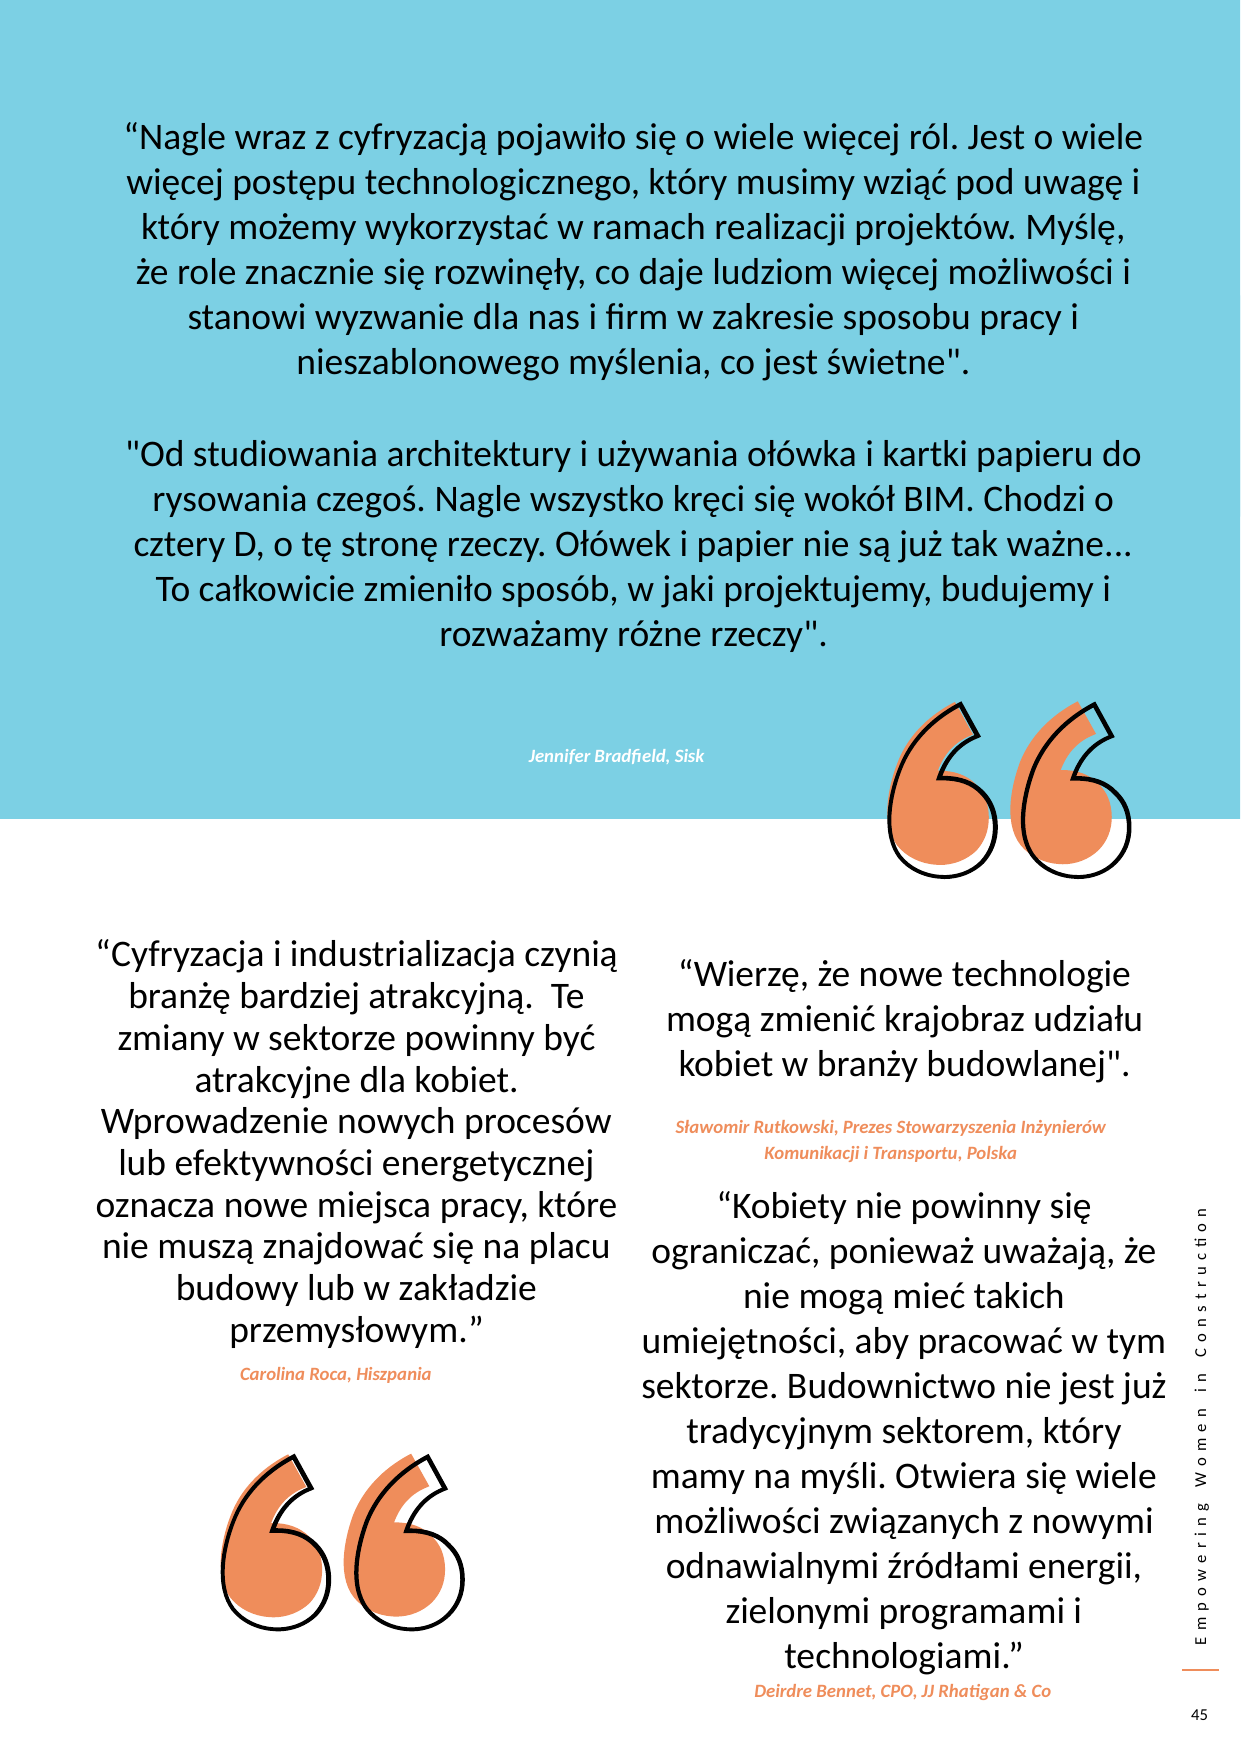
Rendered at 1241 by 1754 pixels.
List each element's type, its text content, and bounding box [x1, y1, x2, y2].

list “Nagle wraz z cyfryzacją pojawiło się o wiele więcej ról. Jest o wiele więcej postępu technologicznego, który musimy wziąć pod uwagę i który możemy wykorzystać w ramach realizacji projektów. Myślę, że role znacznie się rozwinęły, co daje ludziom więcej możliwości i stanowi wyzwanie dla nas i firm w zakresie sposobu pracy i nieszablonowego myślenia, co jest świetne". "Od studiowania architektury i używania ołówka i kartki papieru do rysowania czegoś. Nagle wszystko kręci się wokół BIM. Chodzi o cztery D, o tę stronę rzeczy. Ołówek i papier nie są już tak ważne... To całkowicie zmieniło sposób, w jaki projektujemy, budujemy i rozważamy różne rzeczy". [108, 193, 1159, 573]
text_box “Wierzę, że nowe technologie mogą zmienić krajobraz udziału kobiet w branży budowlanej". [623, 941, 1187, 1137]
text_box Jennifer Bradfield, Sisk [368, 732, 887, 798]
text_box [887, 701, 1132, 880]
slide_number 45 [1171, 1692, 1229, 1736]
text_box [220, 1453, 465, 1632]
text_box “Cyfryzacja i industrializacja czynią branżę bardziej atrakcyjną. Te zmiany w sektorze powinny być atrakcyjne dla kobiet. Wprowadzenie nowych procesów lub efektywności energetycznej oznacza nowe miejsca pracy, które nie muszą znajdować się na placu budowy lub w zakładzie przemysłowym.” [75, 1011, 639, 1271]
text_box Sławomir Rutkowski, Prezes Stowarzyszenia Inżynierów Komunikacji i Transportu, Polska [639, 1104, 1159, 1169]
text_box Deirdre Bennet, CPO, JJ Rhatigan & Co [635, 1671, 1171, 1736]
text_box Carolina Roca, Hiszpania [88, 1350, 624, 1416]
text_box “Kobiety nie powinny się ograniczać, ponieważ uważają, że nie mogą mieć takich umiejętności, aby pracować w tym sektorze. Budownictwo nie jest już tradycyjnym sektorem, który mamy na myśli. Otwiera się wiele możliwości związanych z nowymi odnawialnymi źródłami energii, zielonymi programami i technologiami.” [622, 1173, 1186, 1368]
text_box [0, 295, 1241, 820]
